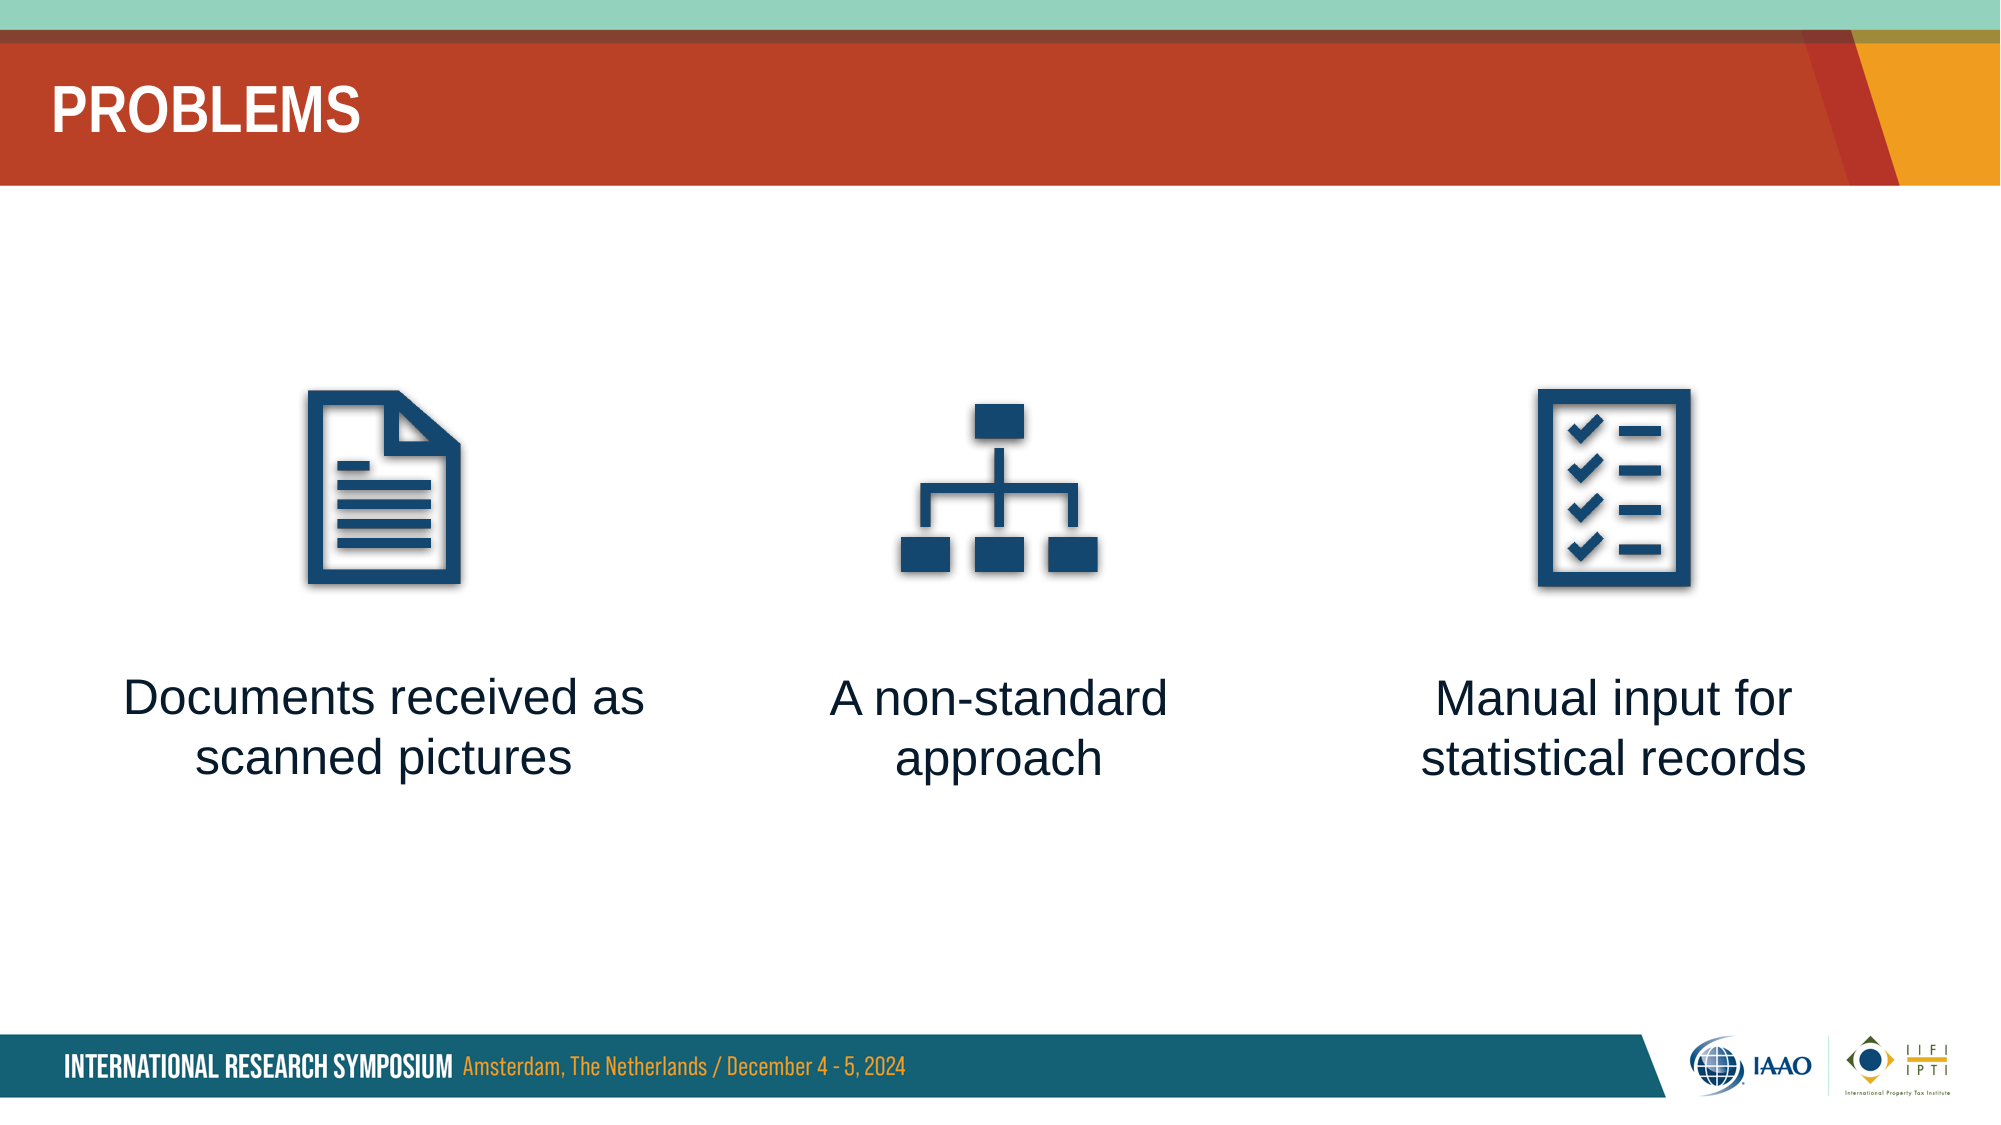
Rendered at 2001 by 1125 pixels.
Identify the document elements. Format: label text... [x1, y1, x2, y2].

title PROBLEMS [36, 44, 1793, 186]
picture [0, 0, 2001, 1125]
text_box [121, 247, 1877, 911]
